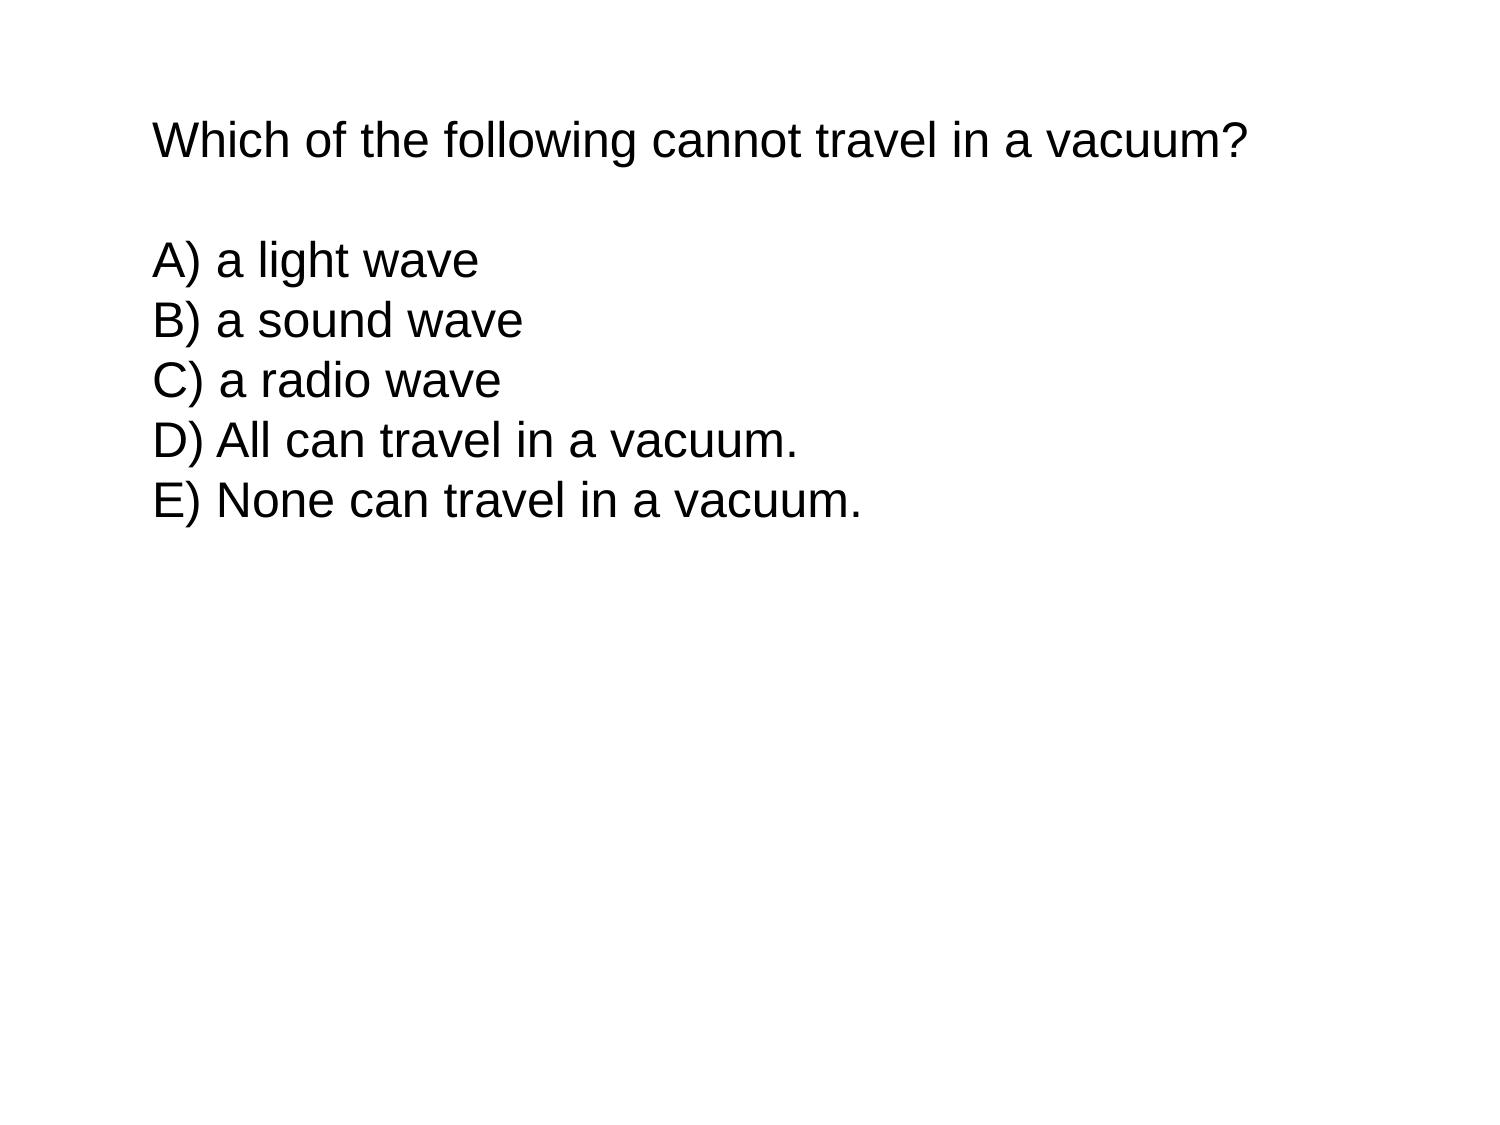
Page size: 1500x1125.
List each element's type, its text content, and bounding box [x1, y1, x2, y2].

text_box Which of the following cannot travel in a vacuum? A) a light wave B) a sound wave C) a radio wave D) All can travel in a vacuum. E) None can travel in a vacuum. [137, 99, 1350, 535]
